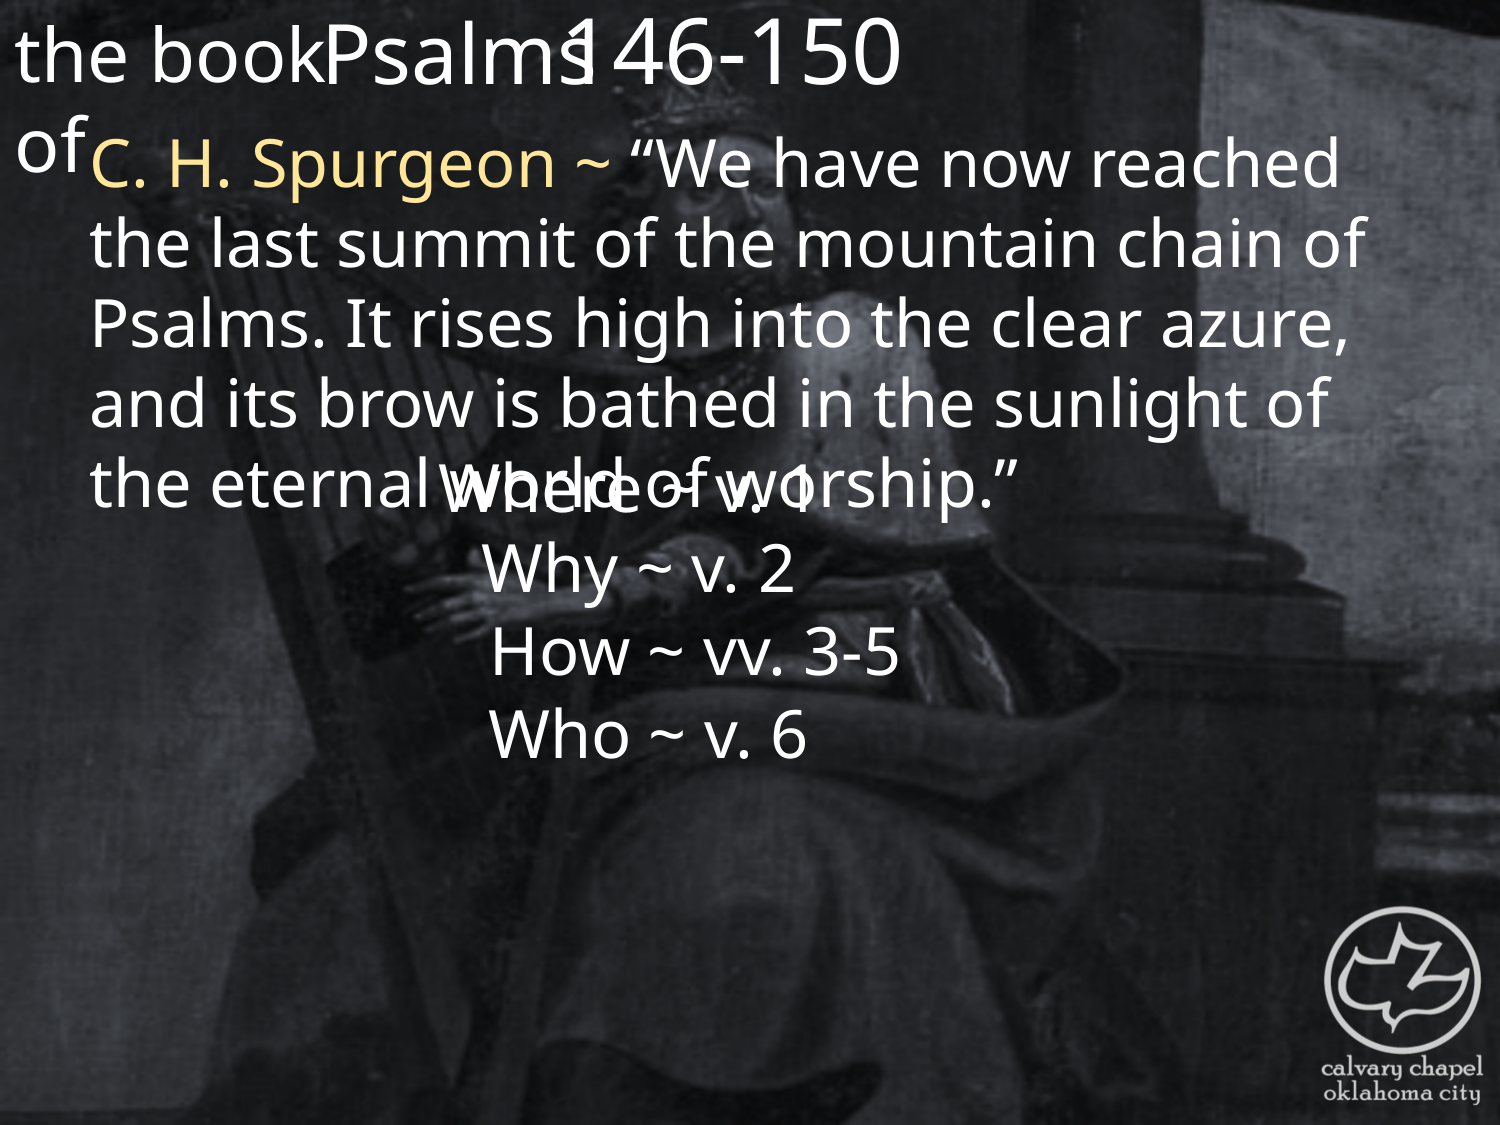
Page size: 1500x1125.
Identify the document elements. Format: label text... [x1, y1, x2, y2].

text_box C. H. Spurgeon ~ “We have now reached the last summit of the mountain chain of Psalms. It rises high into the clear azure, and its brow is bathed in the sunlight of the eternal world of worship.” [74, 113, 1425, 529]
text_box Why ~ v. 2 [467, 518, 1149, 614]
text_box Where ~ v. 1 [423, 438, 1106, 533]
picture [0, 0, 1500, 1125]
text_box 146-150 [545, 0, 964, 111]
text_box the book of [0, 0, 419, 195]
text_box Psalms [419, 0, 545, 109]
text_box How ~ vv. 3-5 [474, 601, 1157, 696]
text_box Who ~ v. 6 [473, 684, 1155, 780]
